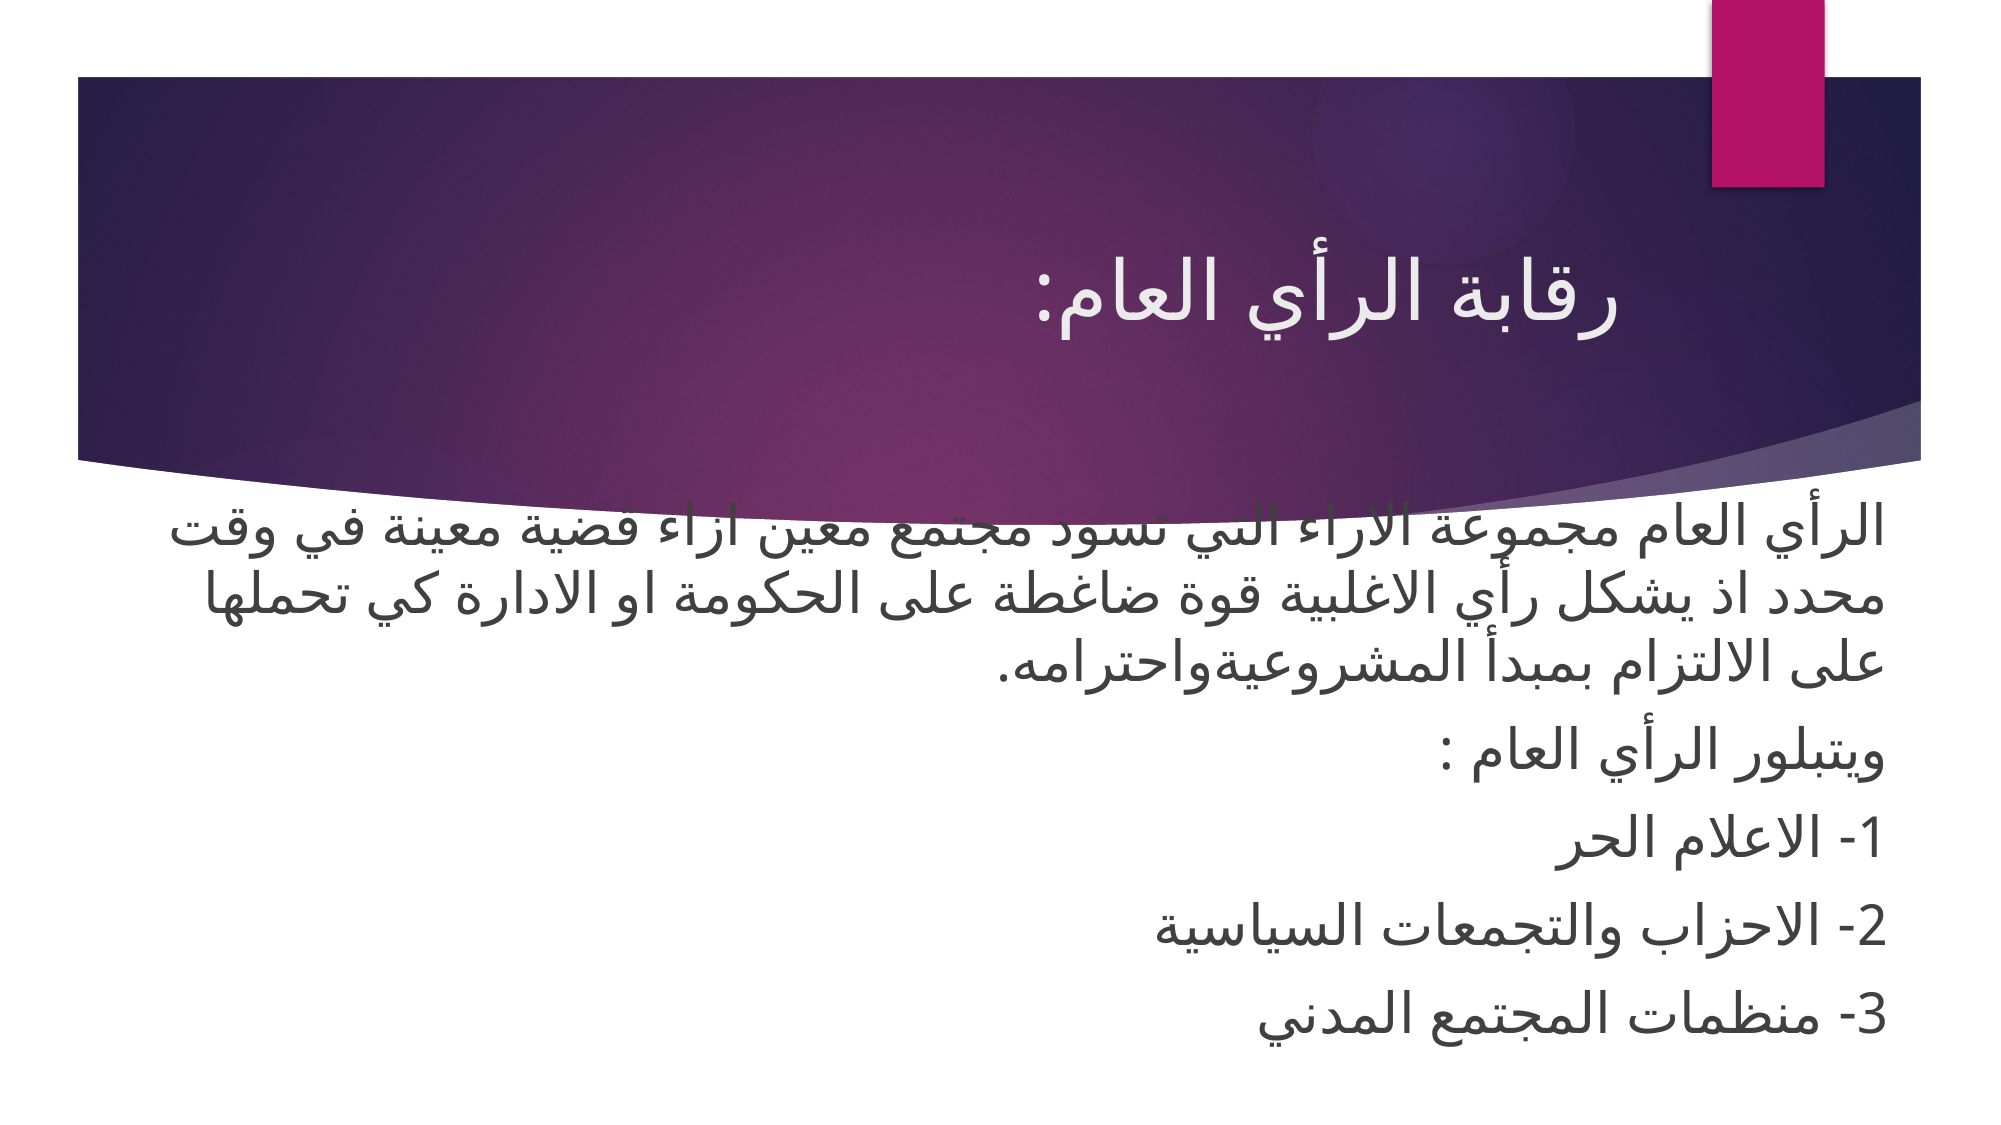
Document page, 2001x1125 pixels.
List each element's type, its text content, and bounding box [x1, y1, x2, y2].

list الرأي العام مجموعة الاراء التي تسود مجتمع معين ازاء قضية معينة في وقت محدد اذ يشكل رأي الاغلبية قوة ضاغطة على الحكومة او الادارة كي تحملها على الالتزام بمبدأ المشروعيةواحترامه. ويتبلور الرأي العام : 1- الاعلام الحر 2- الاحزاب والتجمعات السياسية 3- منظمات المجتمع المدني [76, 481, 1904, 1053]
title رقابة الرأي العام: [188, 174, 1638, 400]
